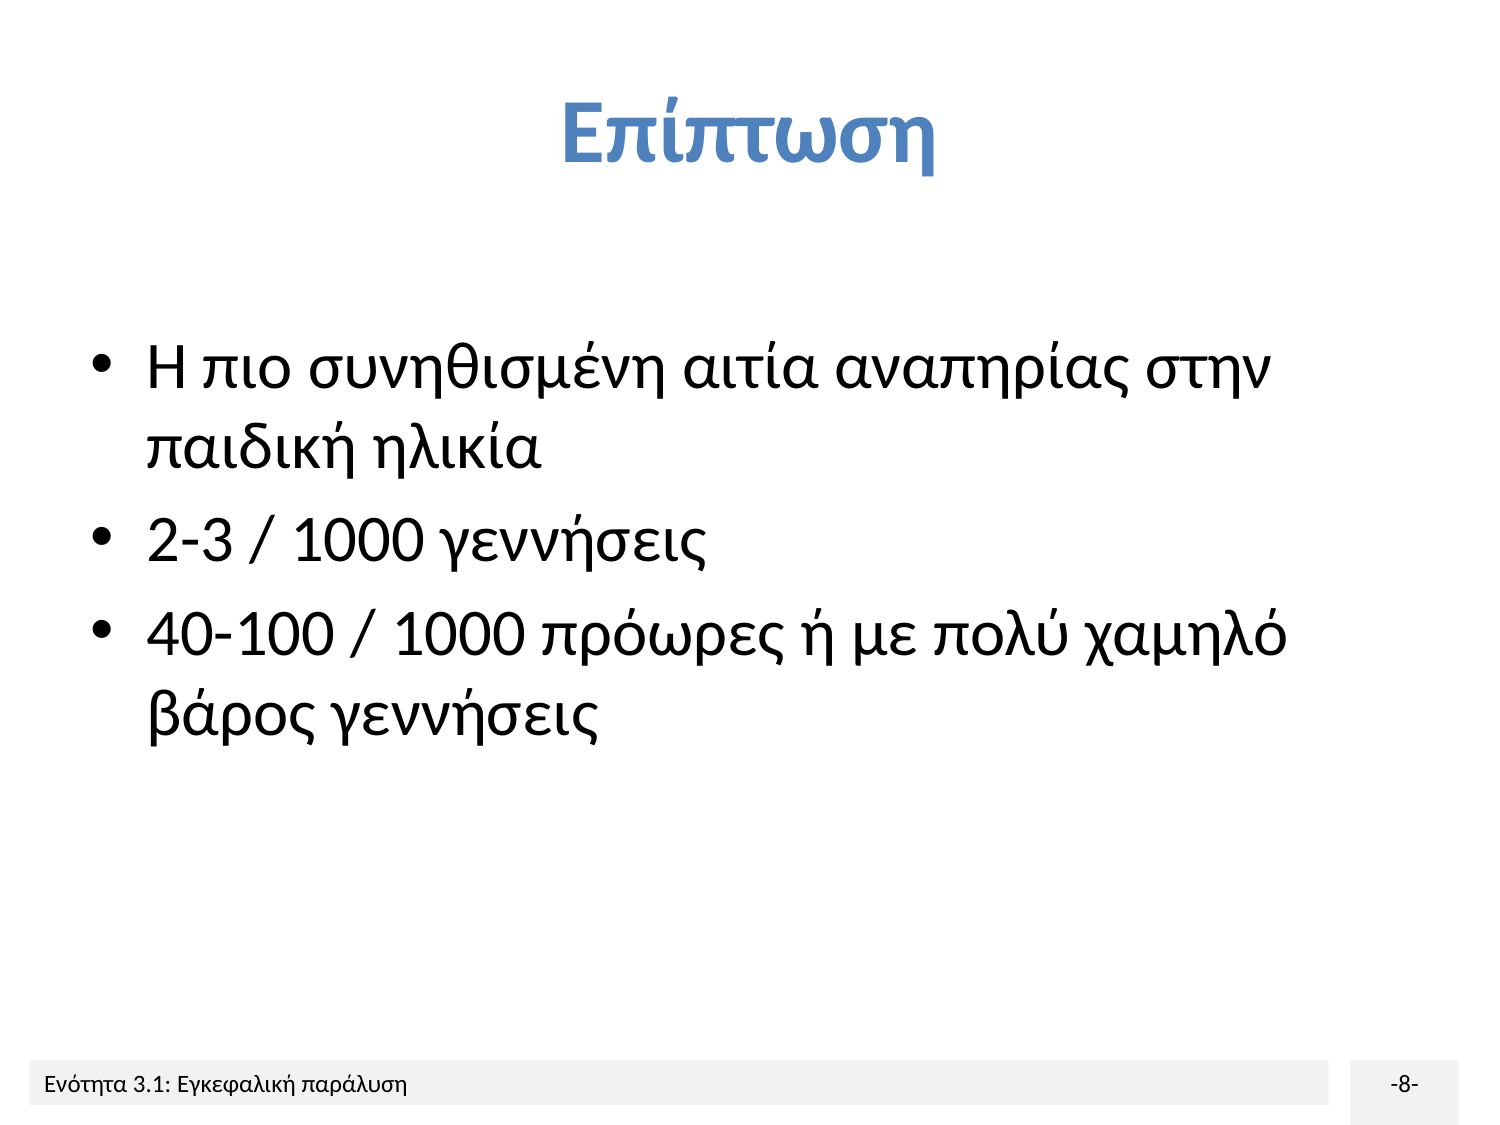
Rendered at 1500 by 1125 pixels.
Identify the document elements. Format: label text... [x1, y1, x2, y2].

list Η πιο συνηθισμένη αιτία αναπηρίας στην παιδική ηλικία 2-3 / 1000 γεννήσεις 40-100 / 1000 πρόωρες ή με πολύ χαμηλό βάρος γεννήσεις [75, 314, 1425, 1005]
title Επίπτωση [75, 45, 1425, 207]
